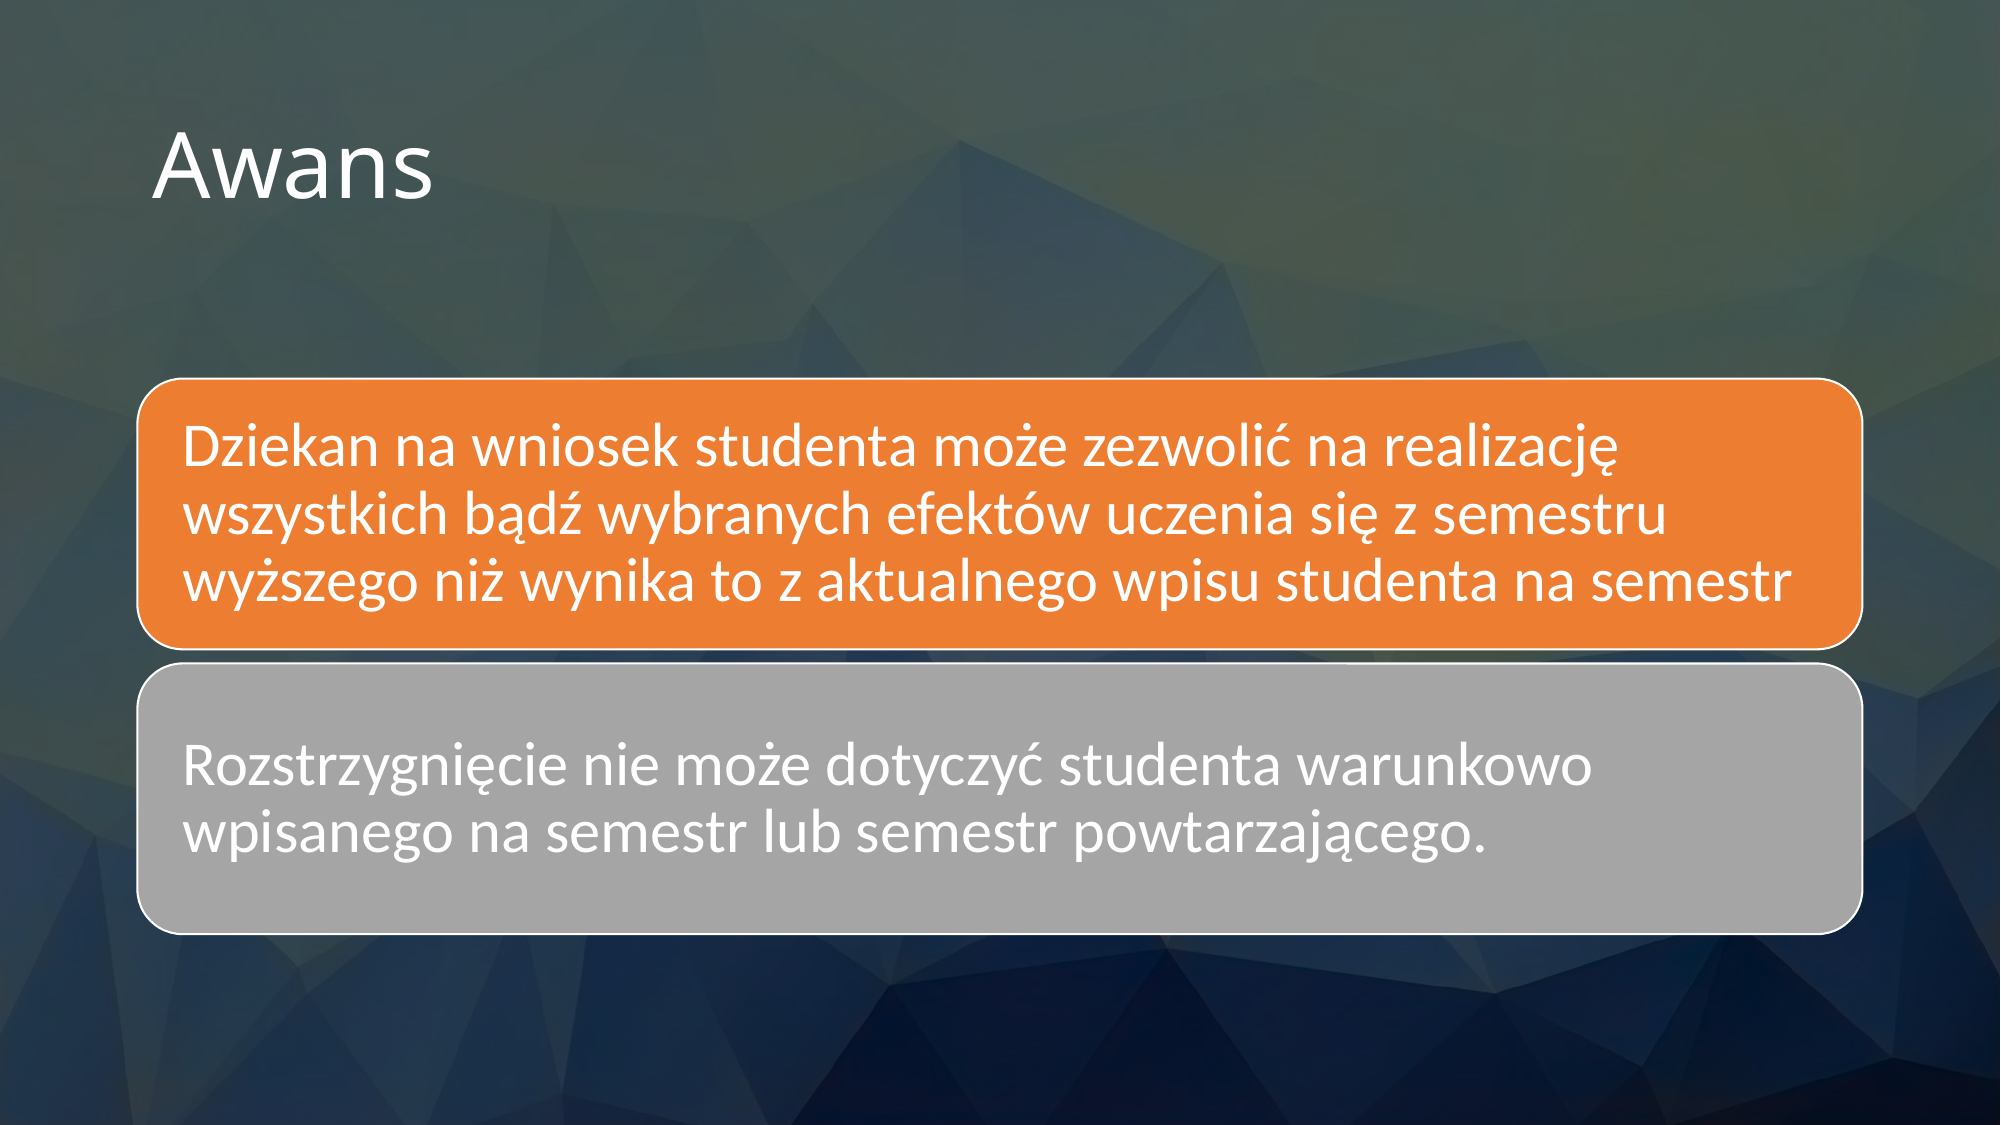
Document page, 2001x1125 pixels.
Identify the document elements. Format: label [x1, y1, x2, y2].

picture [0, 0, 2000, 1125]
list [137, 299, 1863, 1014]
